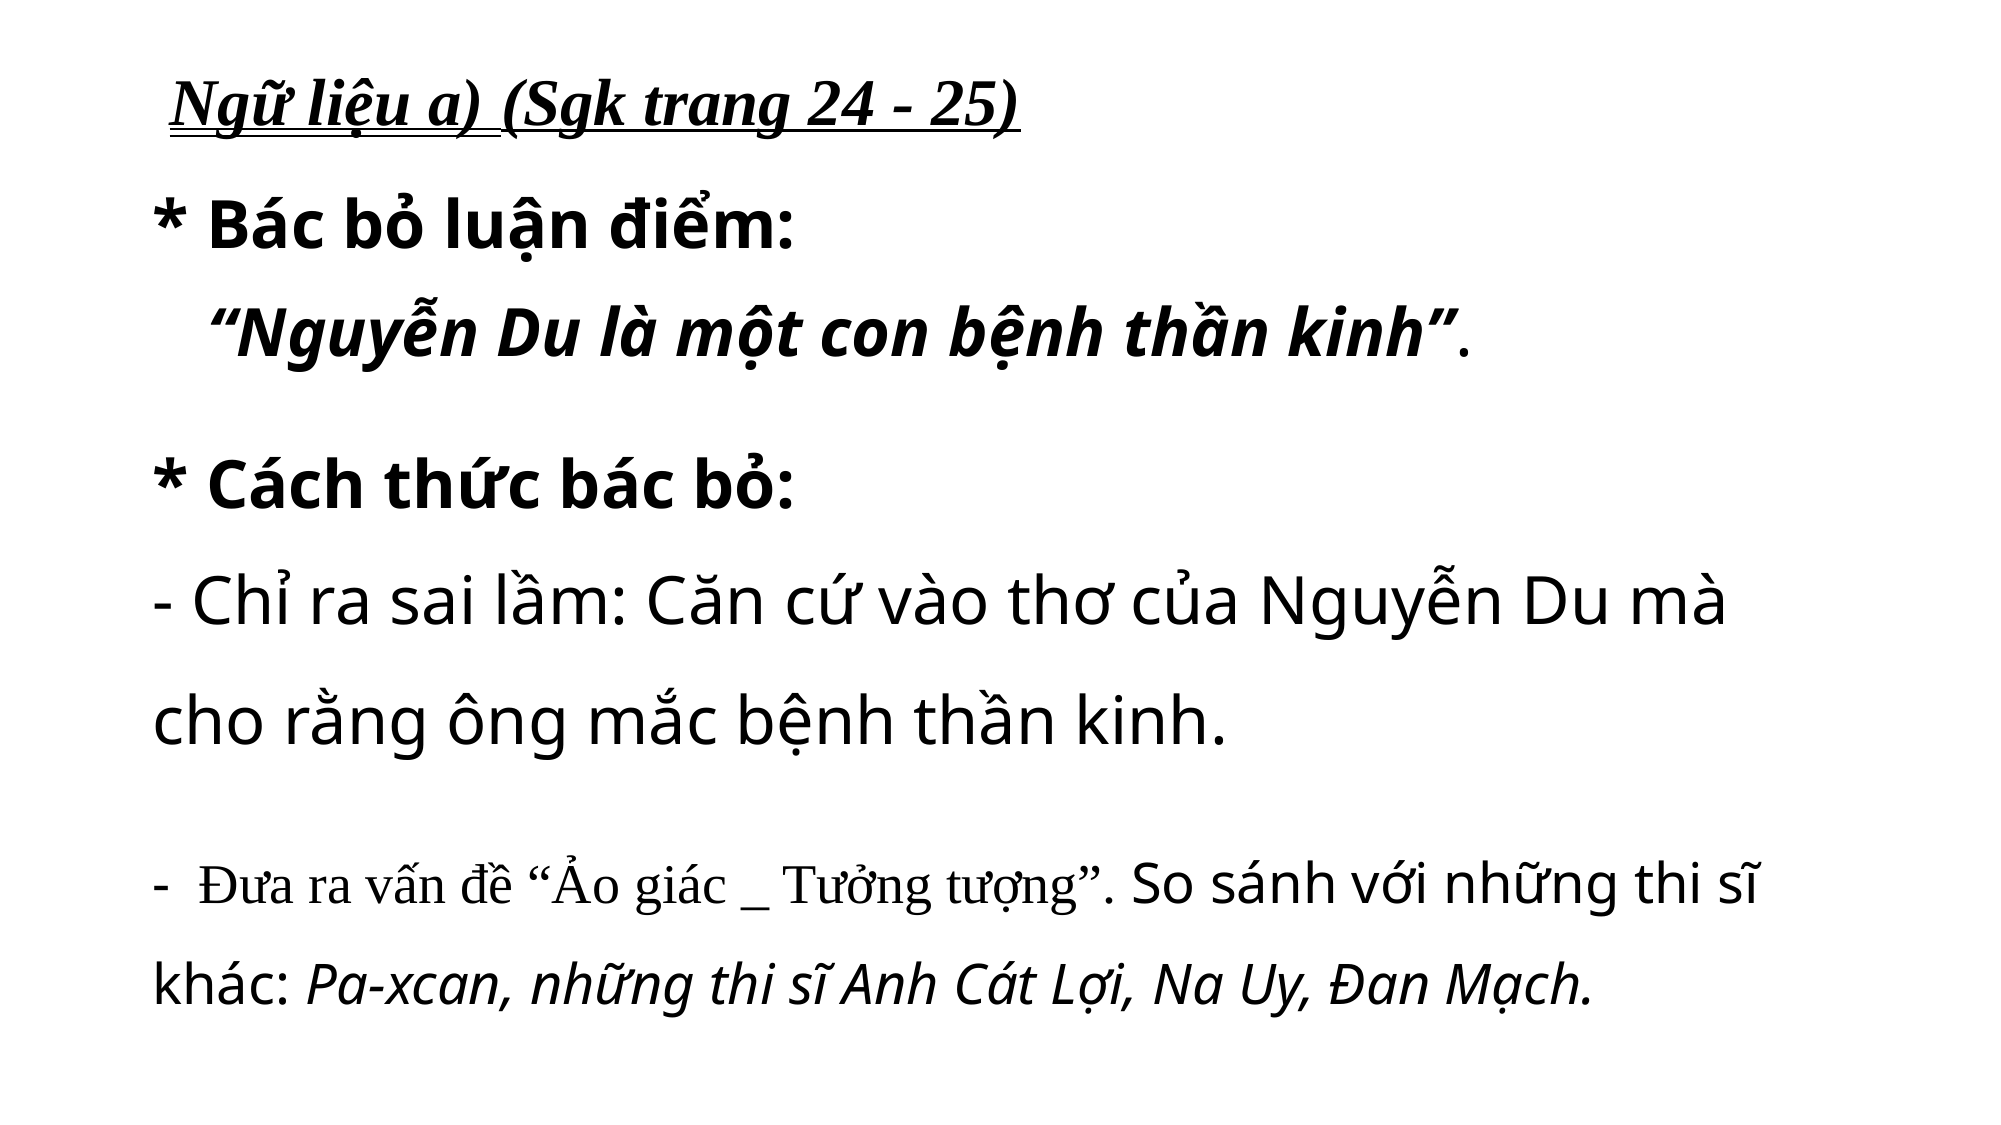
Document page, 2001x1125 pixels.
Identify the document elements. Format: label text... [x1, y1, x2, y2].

text_box * Bác bỏ luận điểm: [137, 157, 1863, 296]
text_box Ngữ liệu a) (Sgk trang 24 - 25) [154, 28, 1863, 179]
text_box * Cách thức bác bỏ: [137, 410, 1863, 498]
text_box - Chỉ ra sai lầm: Căn cứ vào thơ của Nguyễn Du mà cho rằng ông mắc bệnh thần kinh. [137, 498, 1863, 777]
title “Nguyễn Du là một con bệnh thần kinh”. [192, 296, 1863, 410]
text_box - Đưa ra vấn đề “Ảo giác _ Tưởng tượng”. So sánh với những thi sĩ khác: Pa-xcan, những thi sĩ Anh Cát Lợi, Na Uy, Đan Mạch. [137, 777, 1863, 1052]
